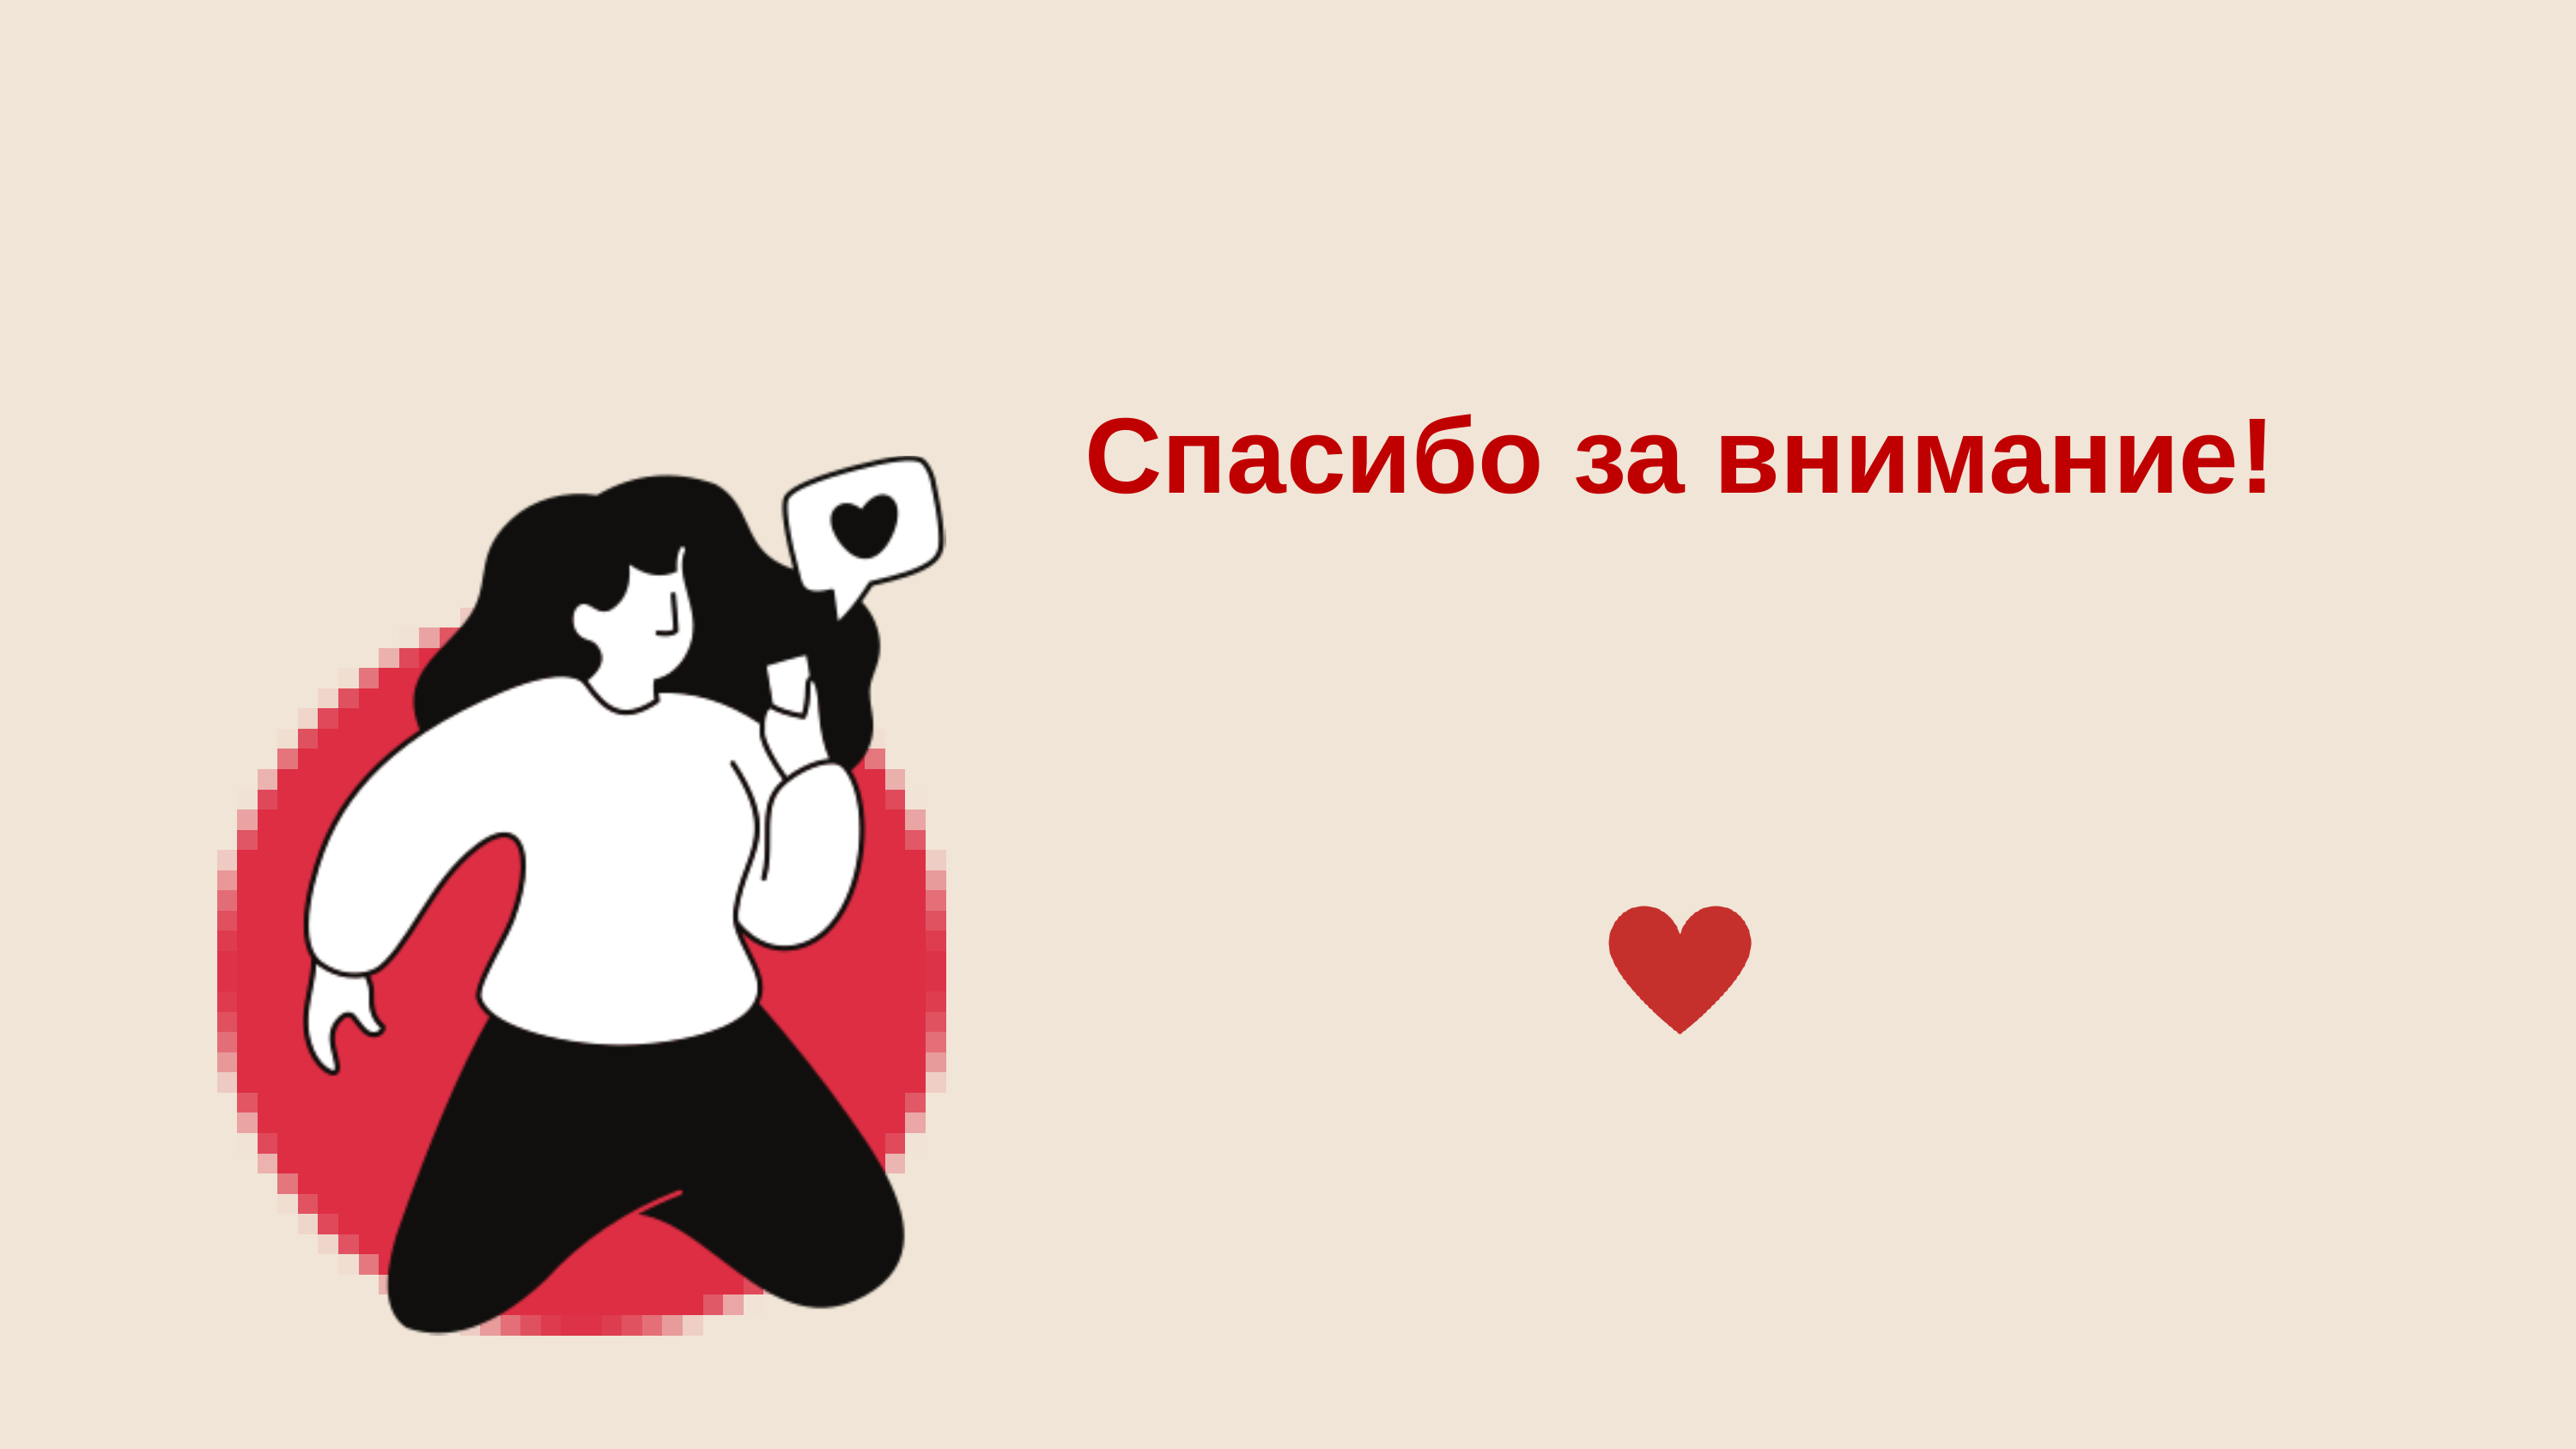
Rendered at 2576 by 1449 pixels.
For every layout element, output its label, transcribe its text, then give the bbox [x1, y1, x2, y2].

text_box Спасибо за внимание! [987, 384, 2373, 515]
picture [217, 456, 946, 1336]
picture [1601, 895, 1758, 1034]
